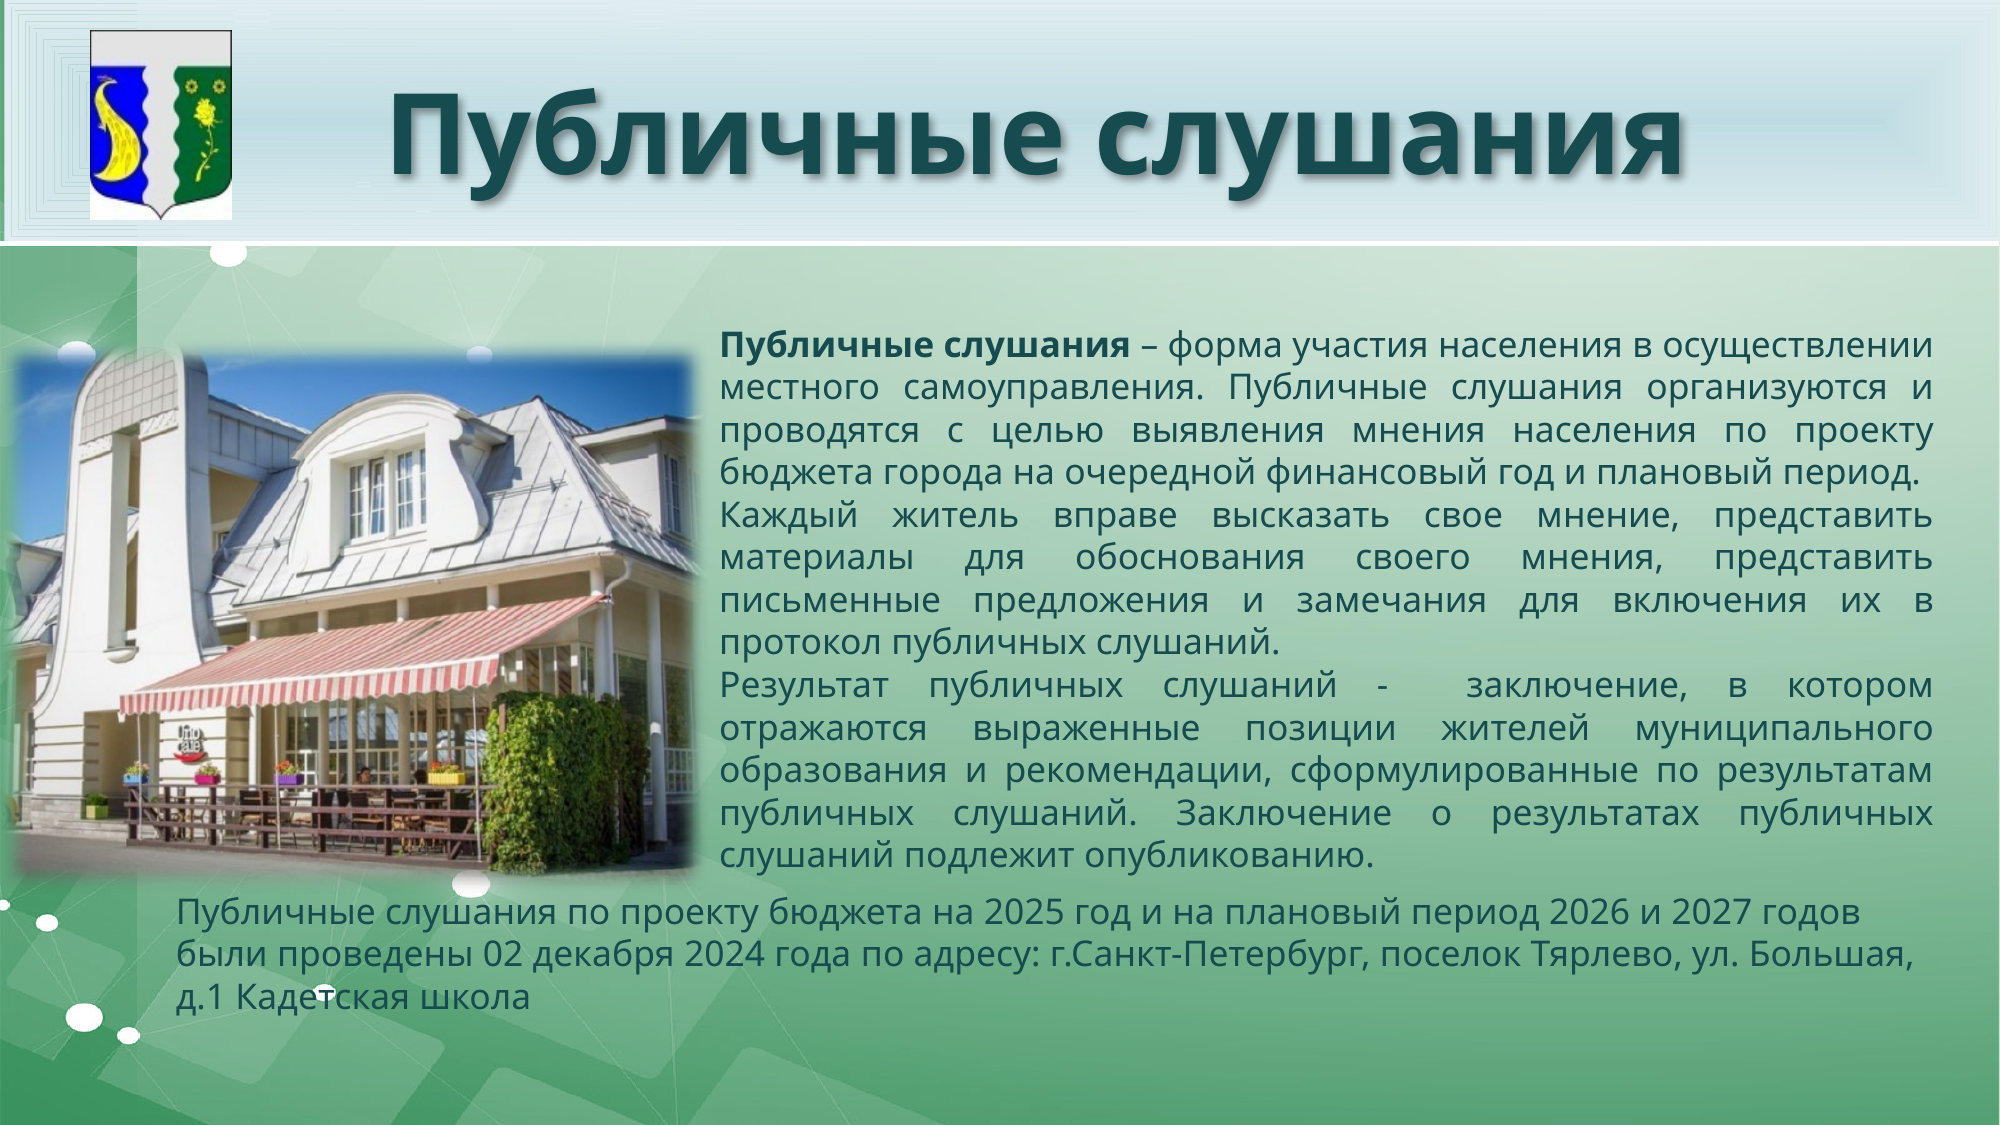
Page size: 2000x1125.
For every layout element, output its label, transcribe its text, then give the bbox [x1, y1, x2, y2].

text_box Публичные слушания по проекту бюджета на 2025 год и на плановый период 2026 и 2027 годов были проведены 02 декабря 2024 года по адресу: г.Санкт-Петербург, поселок Тярлево, ул. Большая, д.1 Кадетская школа [161, 881, 1957, 1024]
text_box Публичные слушания – форма участия населения в осуществлении местного самоуправления. Публичные слушания организуются и проводятся с целью выявления мнения населения по проекту бюджета города на очередной финансовый год и плановый период. Каждый житель вправе высказать свое мнение, представить материалы для обоснования своего мнения, представить письменные предложения и замечания для включения их в протокол публичных слушаний. Результат публичных слушаний - заключение, в котором отражаются выраженные позиции жителей муниципального образования и рекомендации, сформулированные по результатам публичных слушаний. Заключение о результатах публичных слушаний подлежит опубликованию. [704, 314, 1949, 881]
picture [0, 338, 709, 894]
title Публичные слушания [361, 42, 1734, 207]
text_box [3, 0, 2000, 243]
picture [90, 30, 232, 220]
